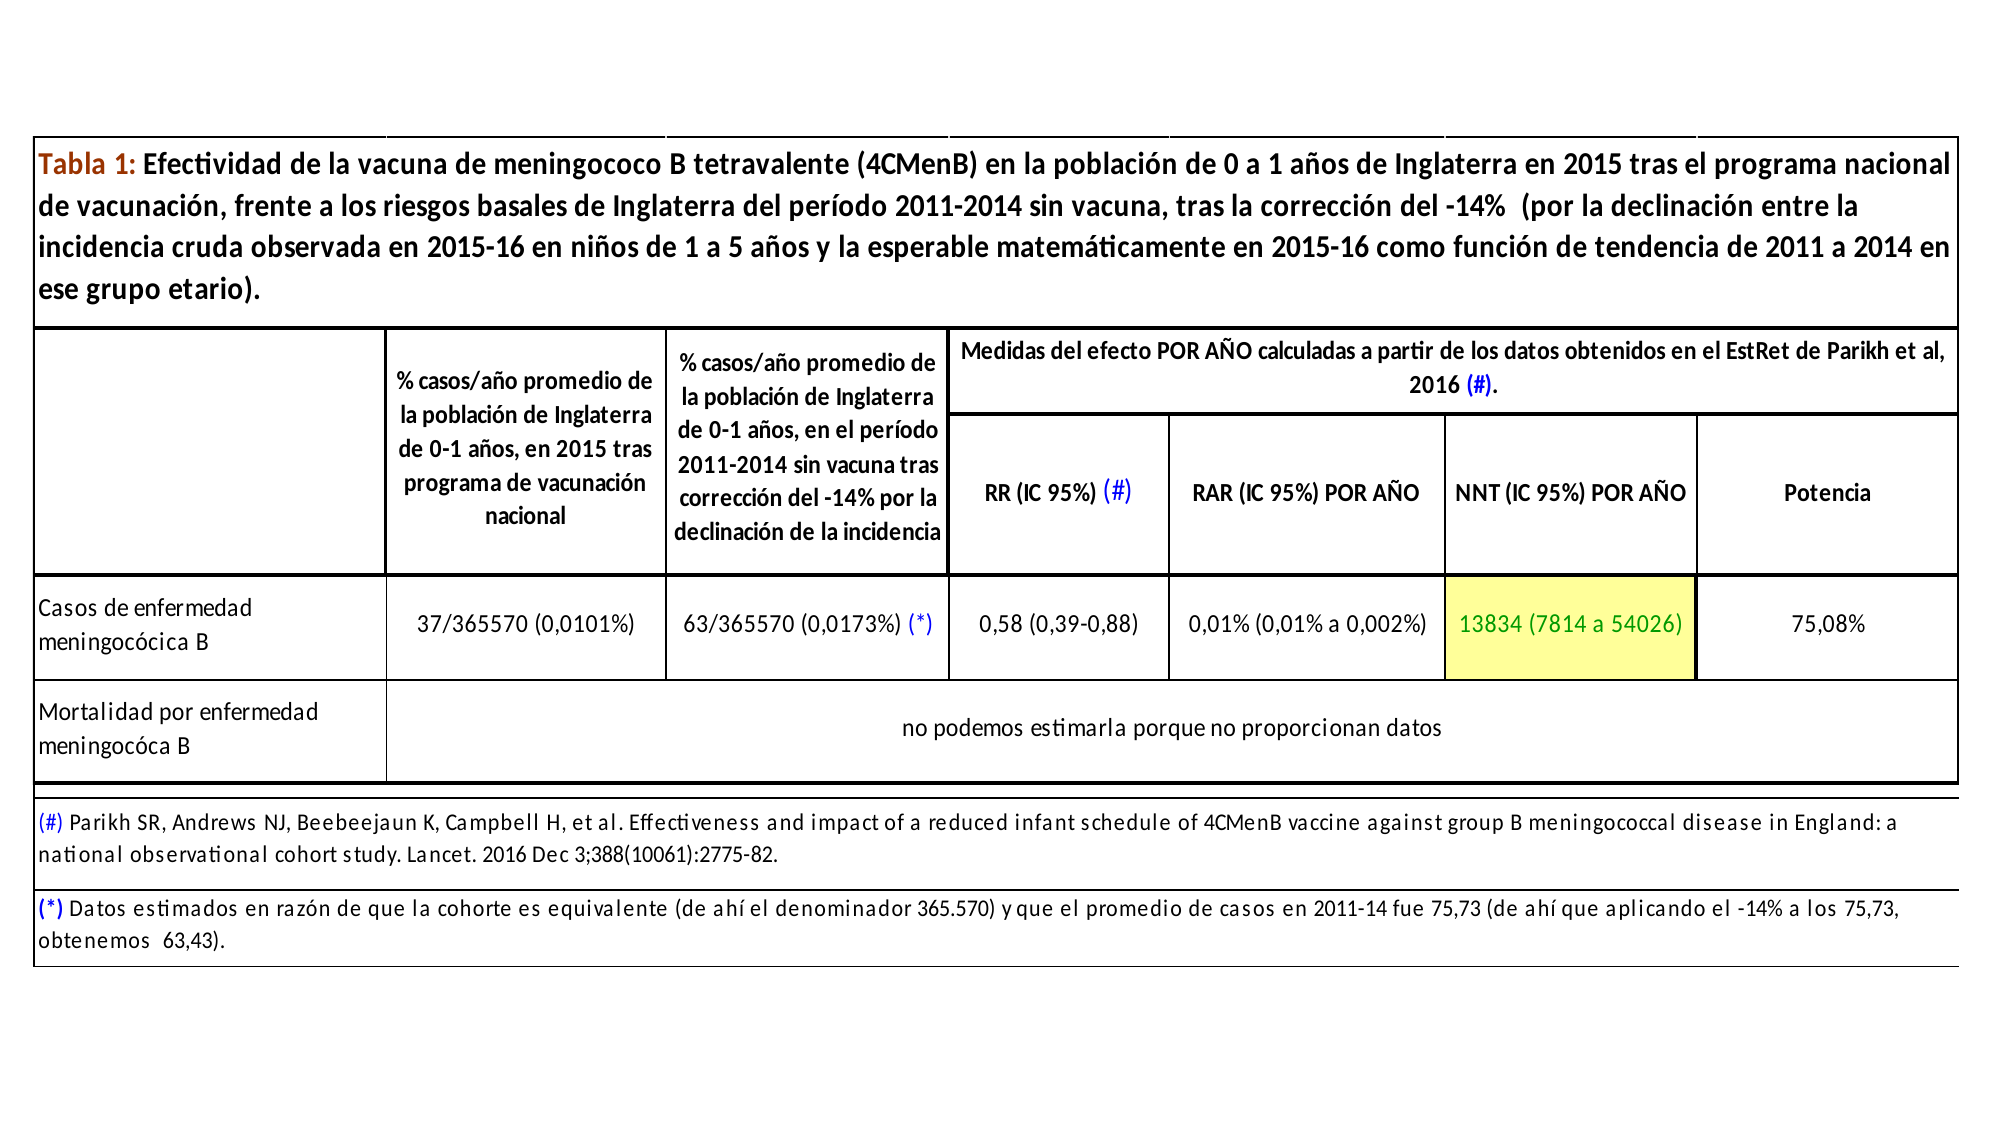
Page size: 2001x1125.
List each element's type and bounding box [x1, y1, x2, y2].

list [32, 136, 1961, 969]
